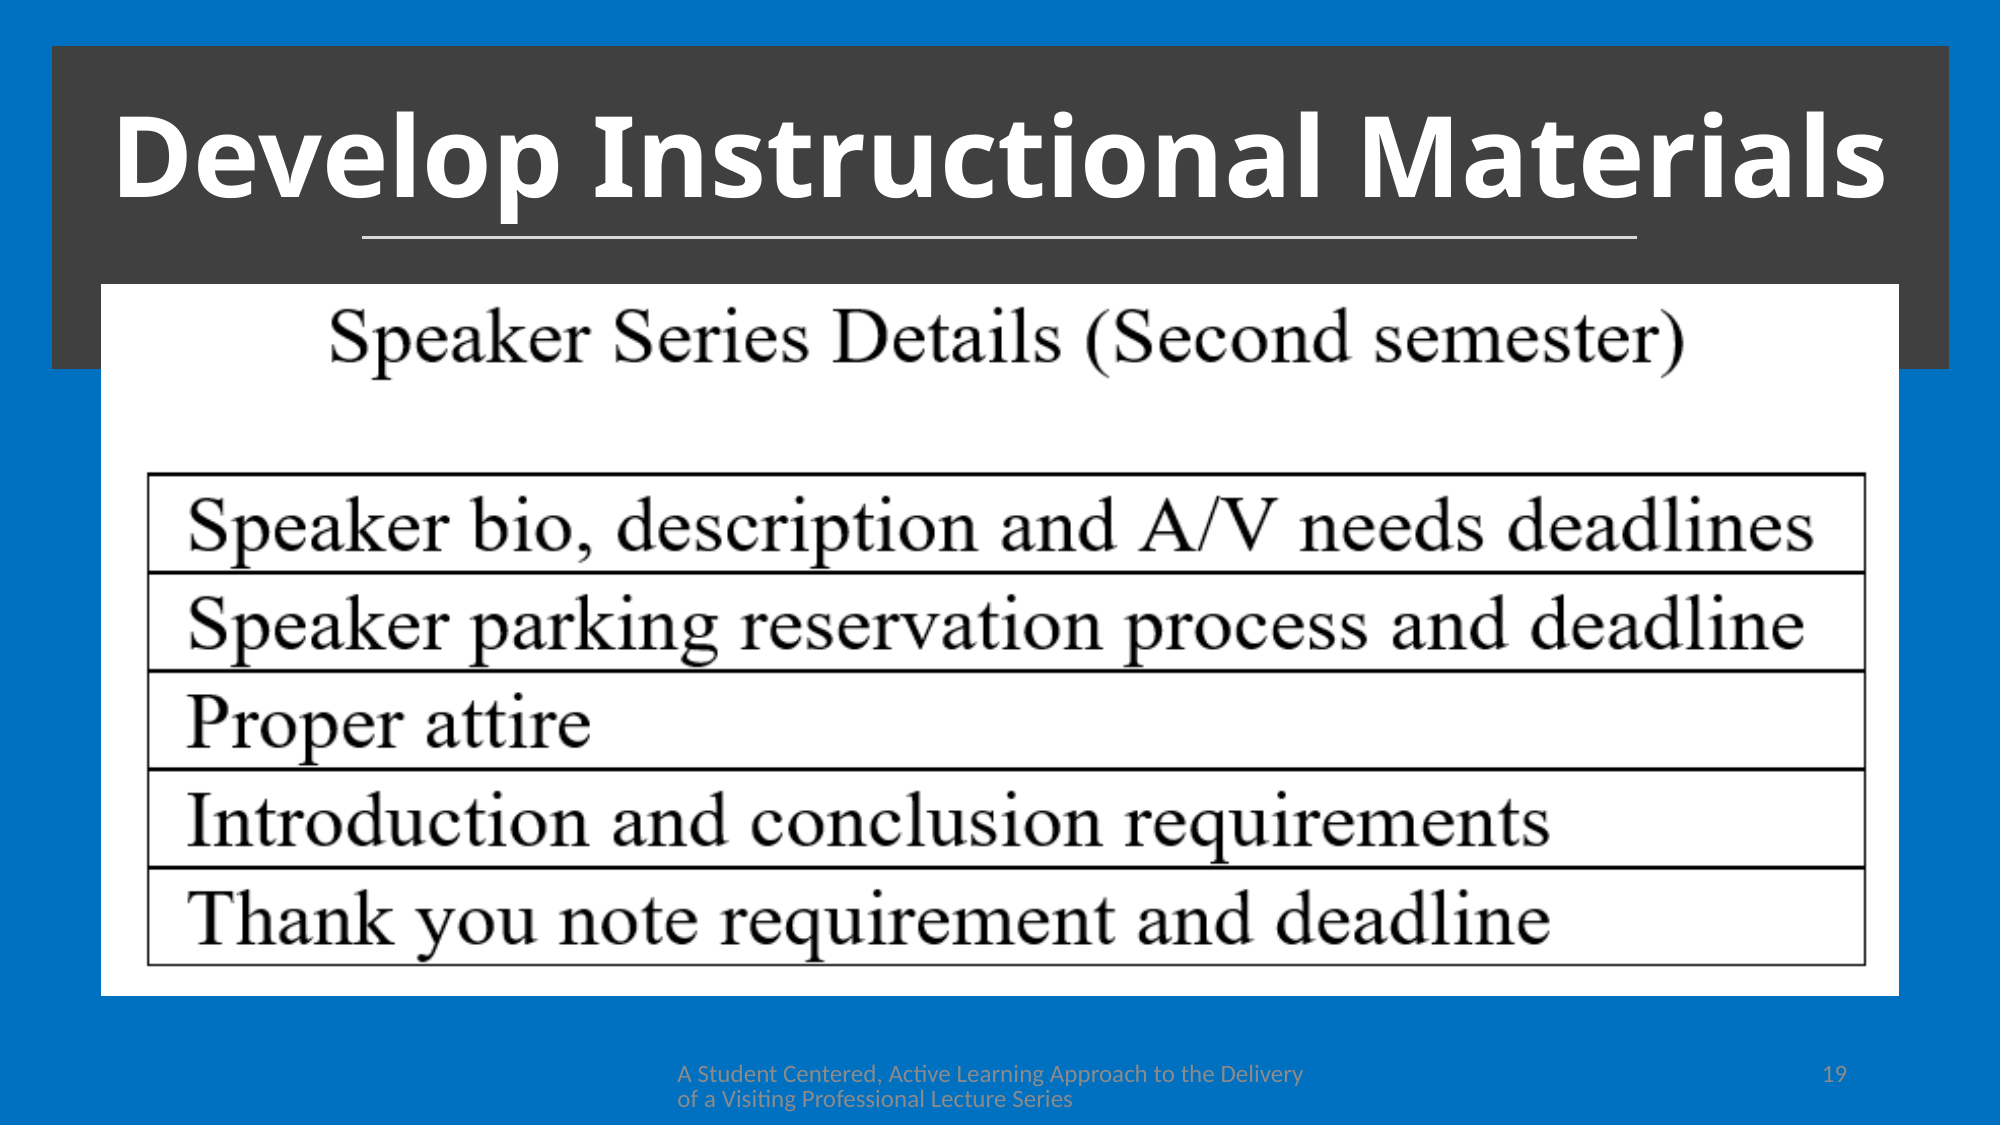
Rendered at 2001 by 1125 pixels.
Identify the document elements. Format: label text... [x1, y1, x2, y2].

slide_number 19 [1412, 1042, 1863, 1103]
title Develop Instructional Materials [86, 76, 1914, 230]
picture [101, 284, 1899, 996]
text_box [61, 55, 1939, 360]
footer A Student Centered, Active Learning Approach to the Delivery of a Visiting Professional Lecture Series [662, 1042, 1338, 1103]
